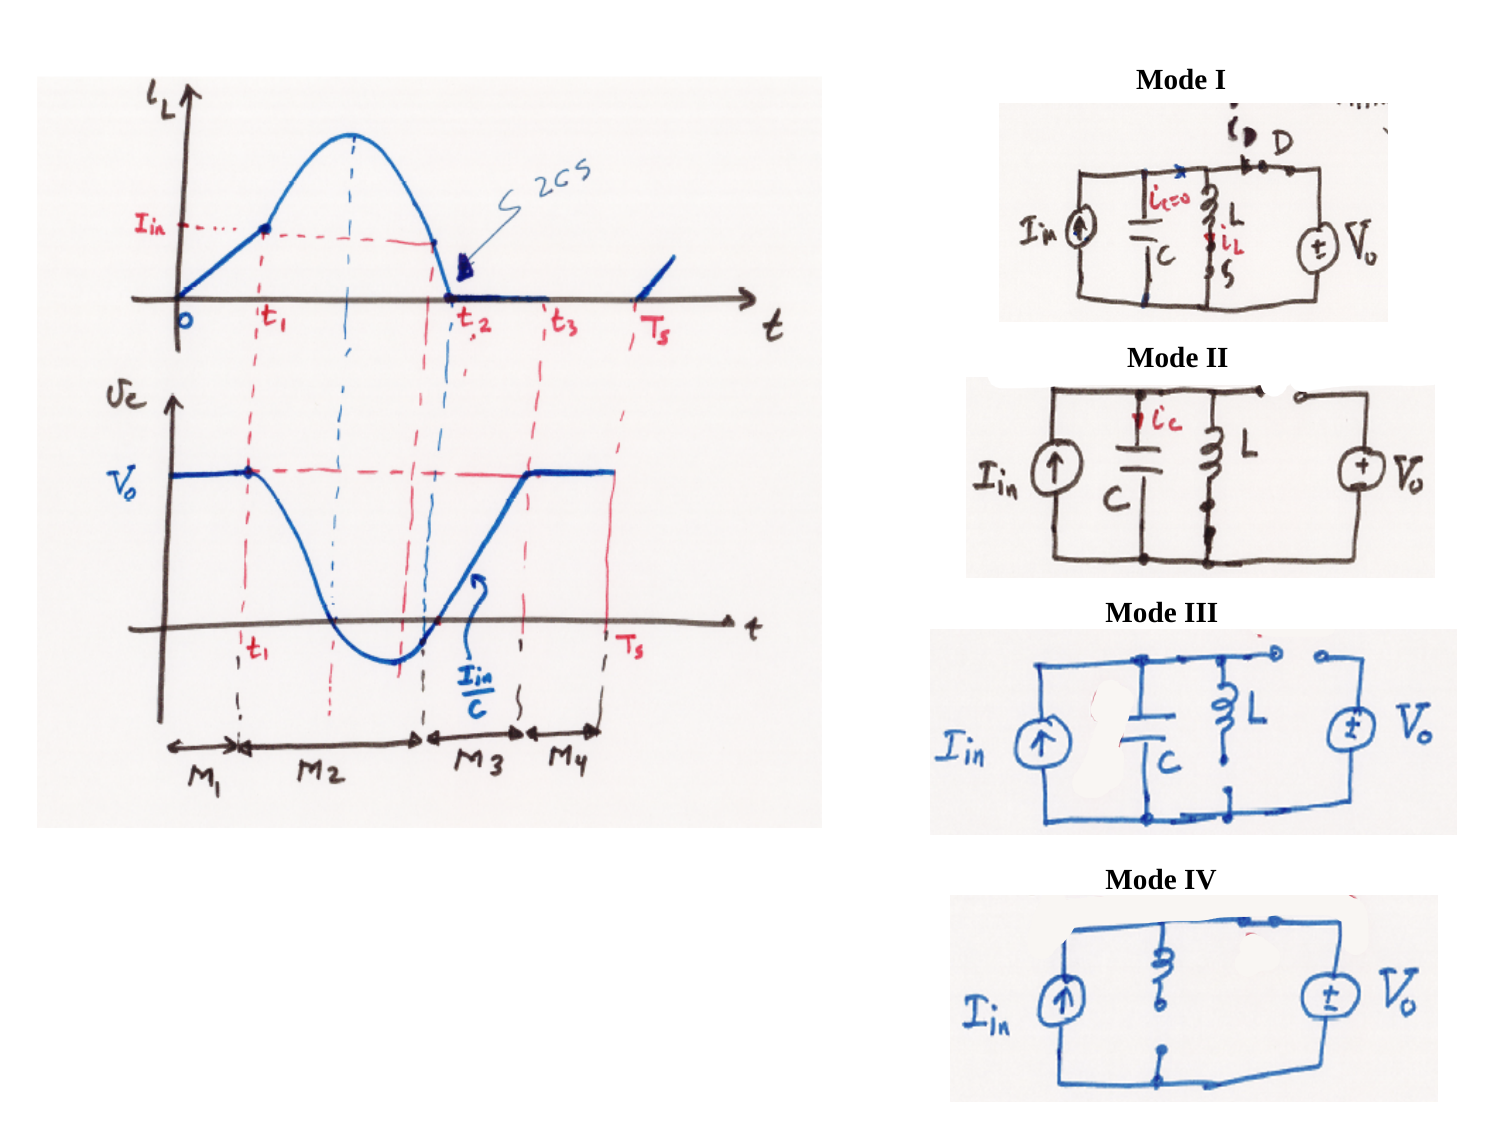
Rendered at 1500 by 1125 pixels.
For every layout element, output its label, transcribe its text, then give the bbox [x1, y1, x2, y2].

picture [950, 895, 1438, 1102]
text_box Mode IV [1090, 853, 1311, 894]
text_box Mode III [1090, 587, 1311, 627]
picture [999, 103, 1388, 322]
picture [930, 629, 1457, 836]
picture [37, 74, 822, 828]
text_box Mode II [1112, 330, 1333, 376]
picture [965, 377, 1435, 579]
text_box Mode I [1121, 53, 1341, 102]
